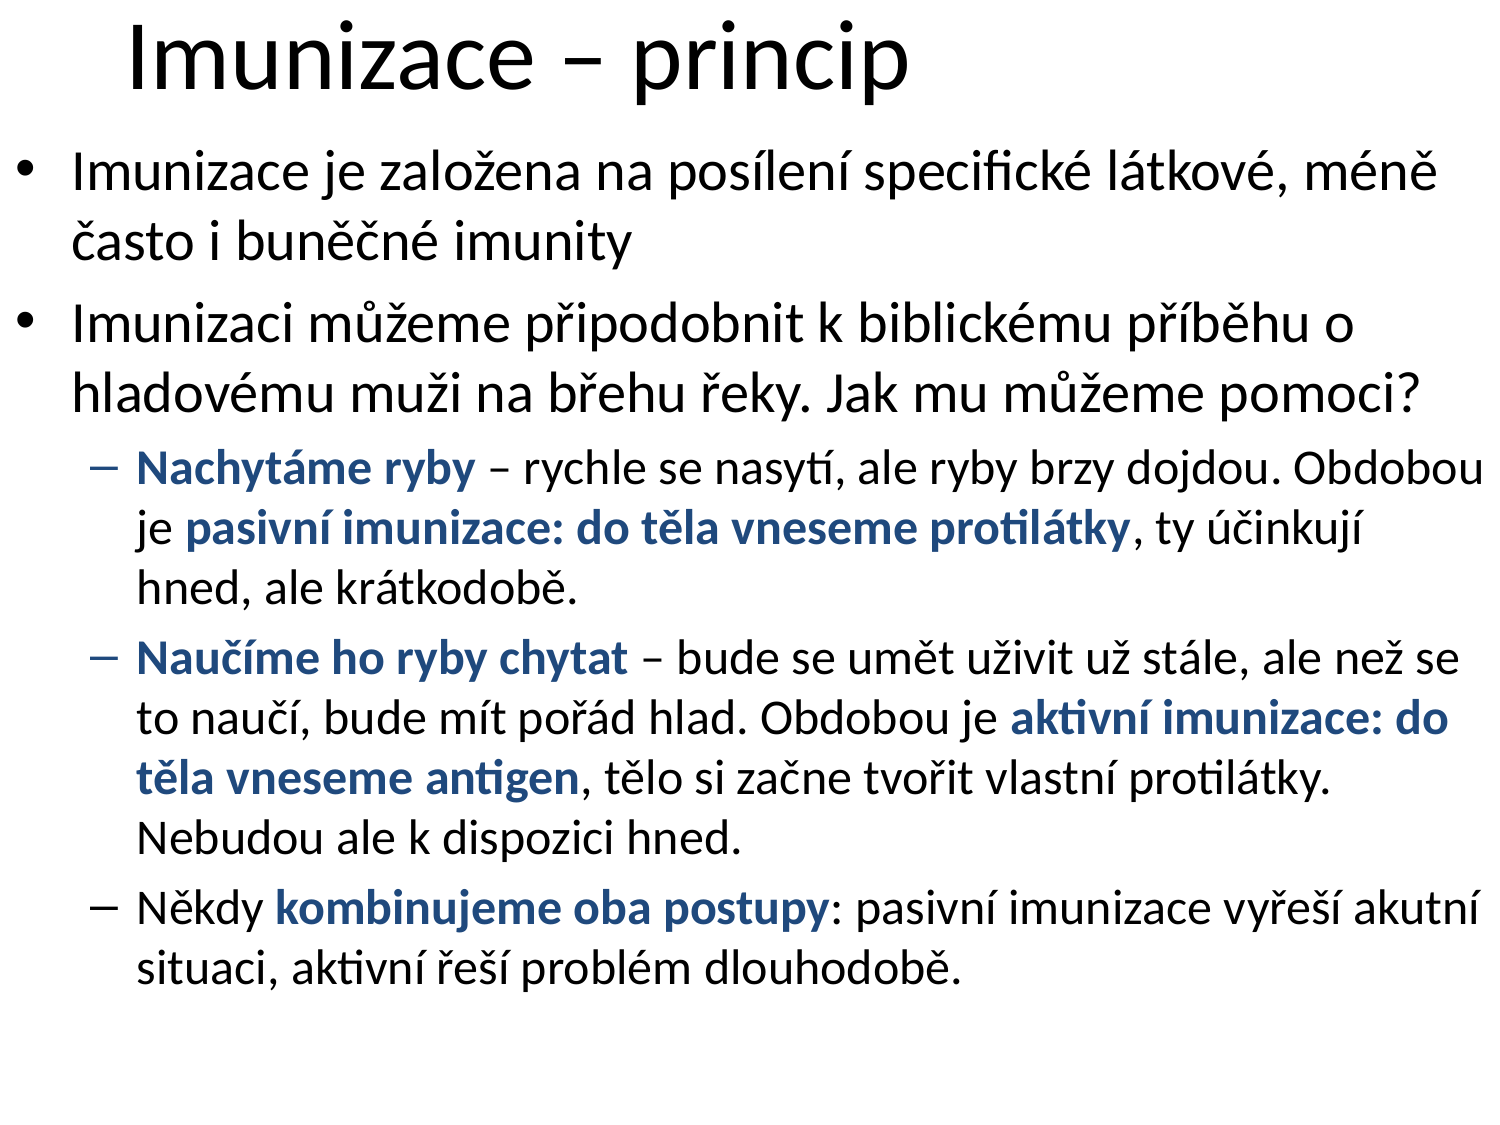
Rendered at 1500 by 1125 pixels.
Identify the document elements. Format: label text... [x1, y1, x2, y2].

list Imunizace je založena na posílení specifické látkové, méně často i buněčné imunity Imunizaci můžeme připodobnit k biblickému příběhu o hladovému muži na břehu řeky. Jak mu můžeme pomoci? Nachytáme ryby – rychle se nasytí, ale ryby brzy dojdou. Obdobou je pasivní imunizace: do těla vneseme protilátky, ty účinkují hned, ale krátkodobě. Naučíme ho ryby chytat – bude se umět uživit už stále, ale než se to naučí, bude mít pořád hlad. Obdobou je aktivní imunizace: do těla vneseme antigen, tělo si začne tvořit vlastní protilátky. Nebudou ale k dispozici hned. Někdy kombinujeme oba postupy: pasivní imunizace vyřeší akutní situaci, aktivní řeší problém dlouhodobě. [0, 125, 1500, 1125]
title Imunizace – princip [37, 0, 1000, 100]
